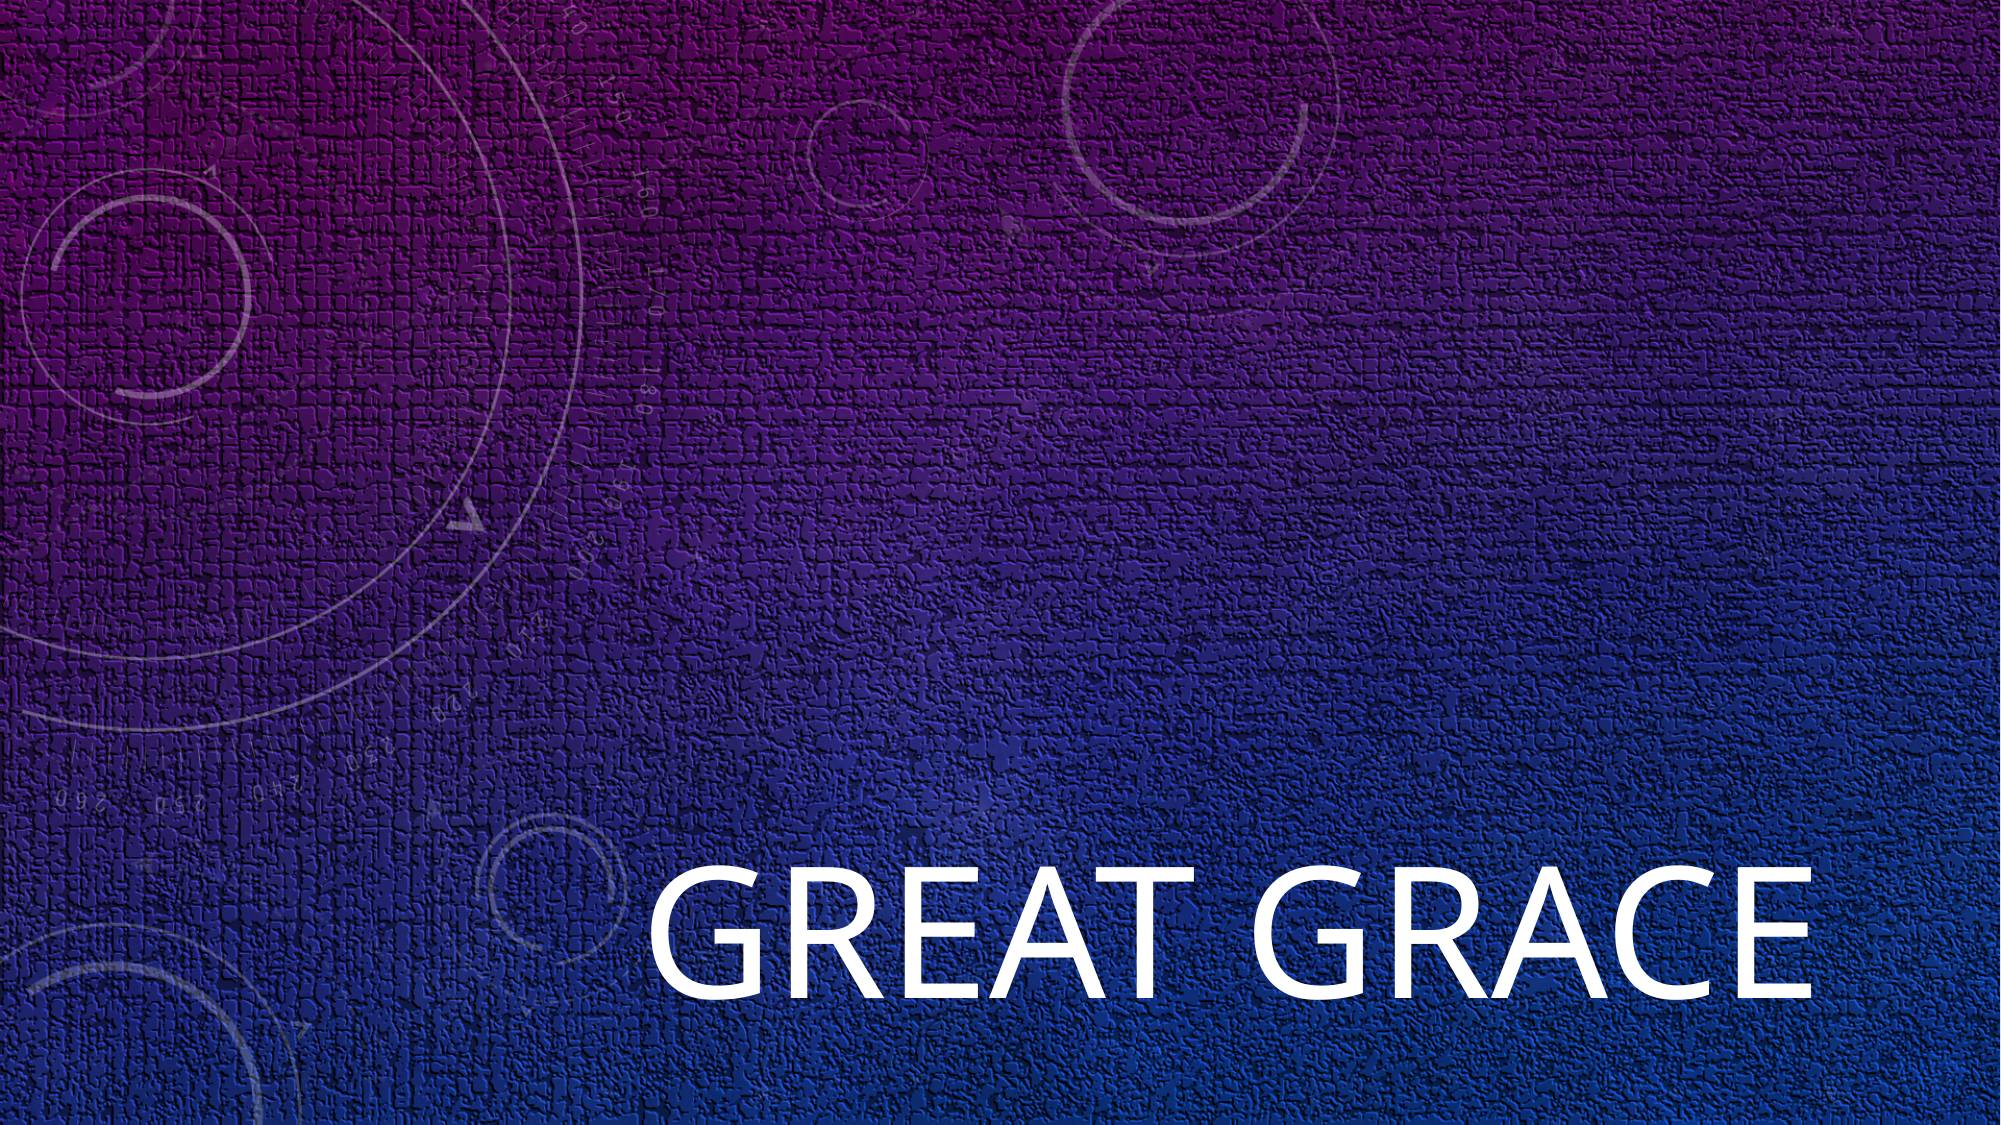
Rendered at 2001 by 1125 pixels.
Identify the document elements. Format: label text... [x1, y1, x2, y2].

title GREAT GRACE [573, 82, 1838, 1043]
picture [0, 0, 2001, 1125]
